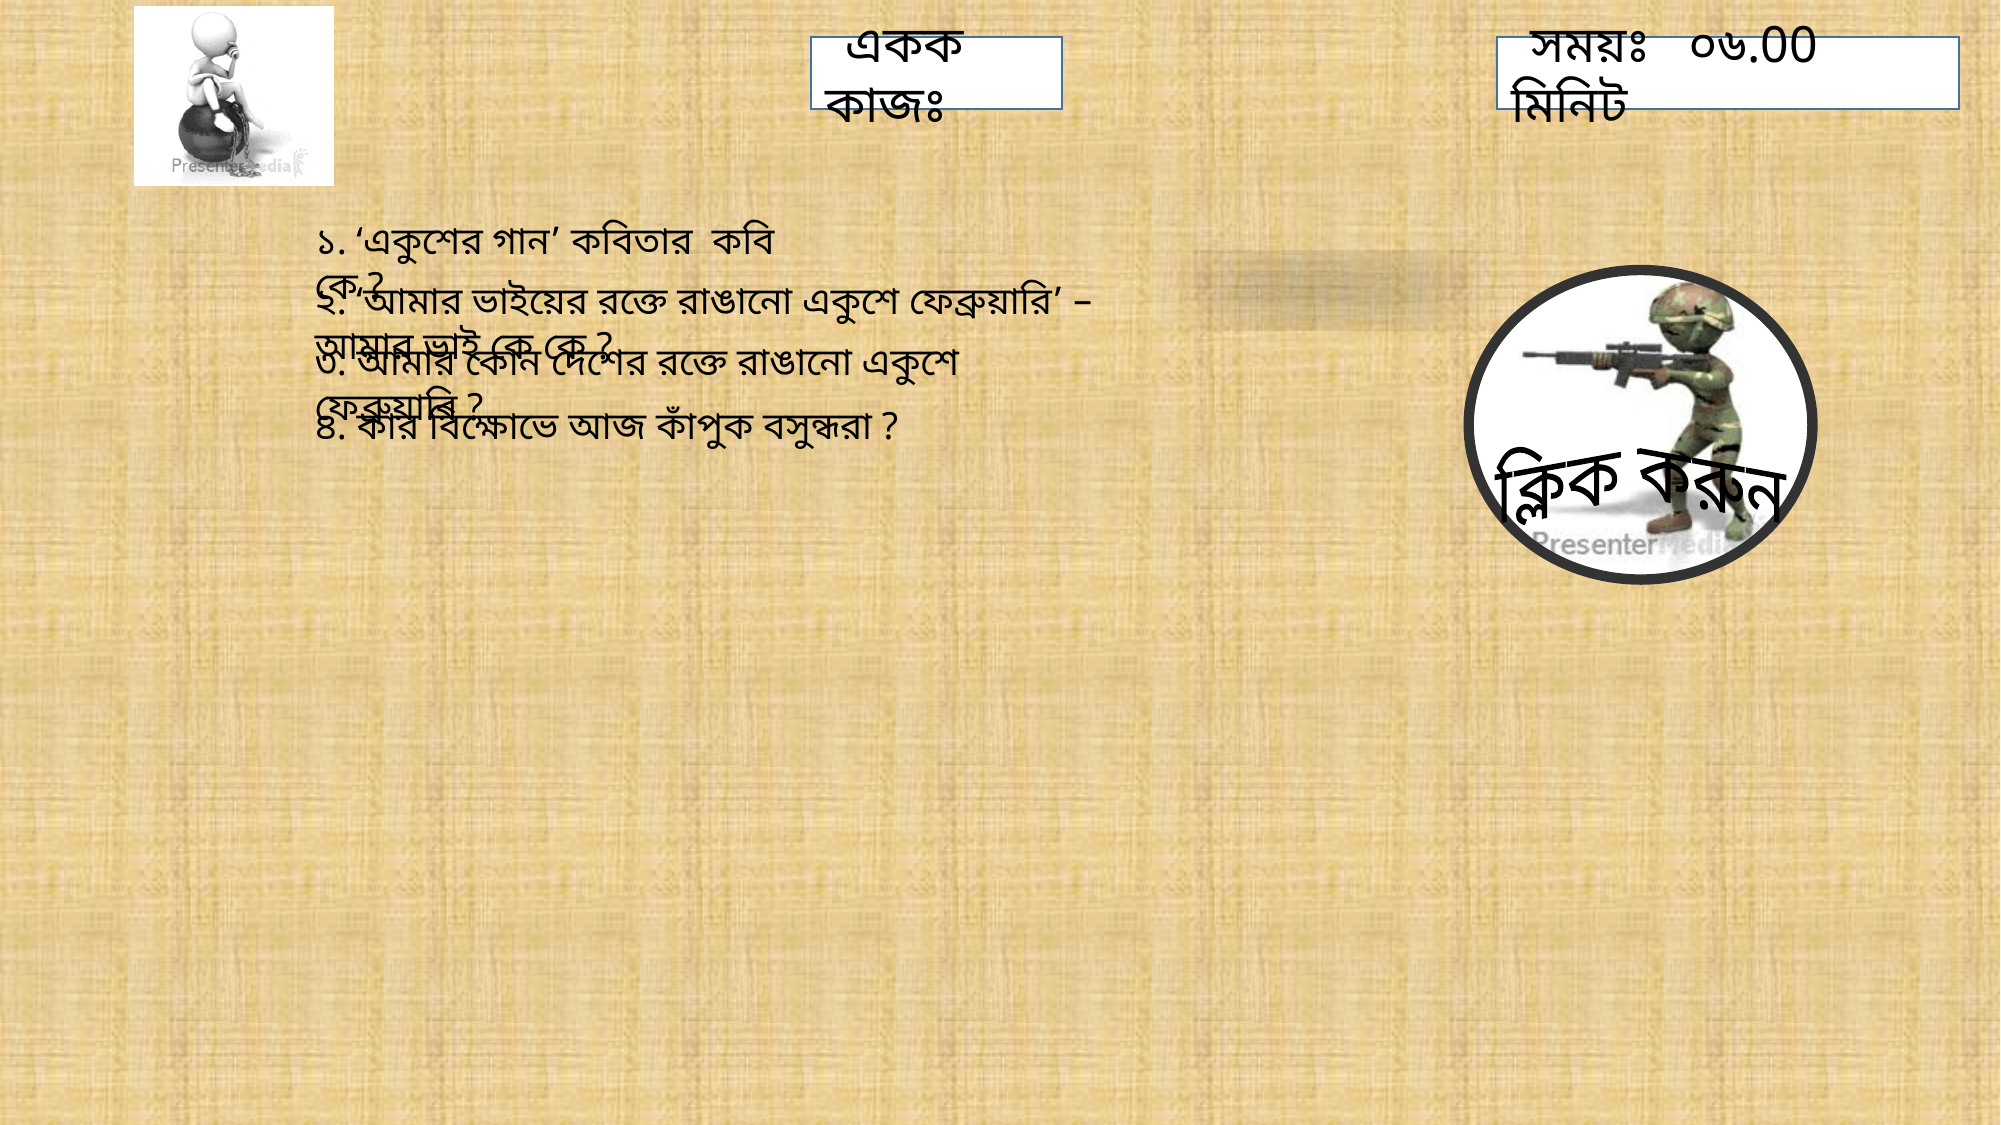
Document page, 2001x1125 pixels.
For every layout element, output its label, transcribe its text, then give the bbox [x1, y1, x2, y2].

text_box ২. ‘আমার ভাইয়ের রক্তে রাঙানো একুশে ফেব্রুয়ারি’ – আমার ভাই কে কে ? [299, 269, 1199, 375]
text_box ৪. কার বিক্ষোভে আজ কাঁপুক বসুন্ধরা ? [299, 394, 1004, 455]
text_box ৩. আমার কোন দেশের রক্তে রাঙানো একুশে ফেব্রুয়ারি ? [299, 330, 1004, 394]
picture [0, 0, 2001, 1125]
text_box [1468, 269, 1813, 580]
text_box একক কাজঃ [810, 36, 1063, 110]
text_box ১. ‘একুশের গান’ কবিতার কবি কে ? [299, 209, 797, 269]
text_box সময়ঃ ০৬.00 মিনিট [1496, 36, 1960, 110]
